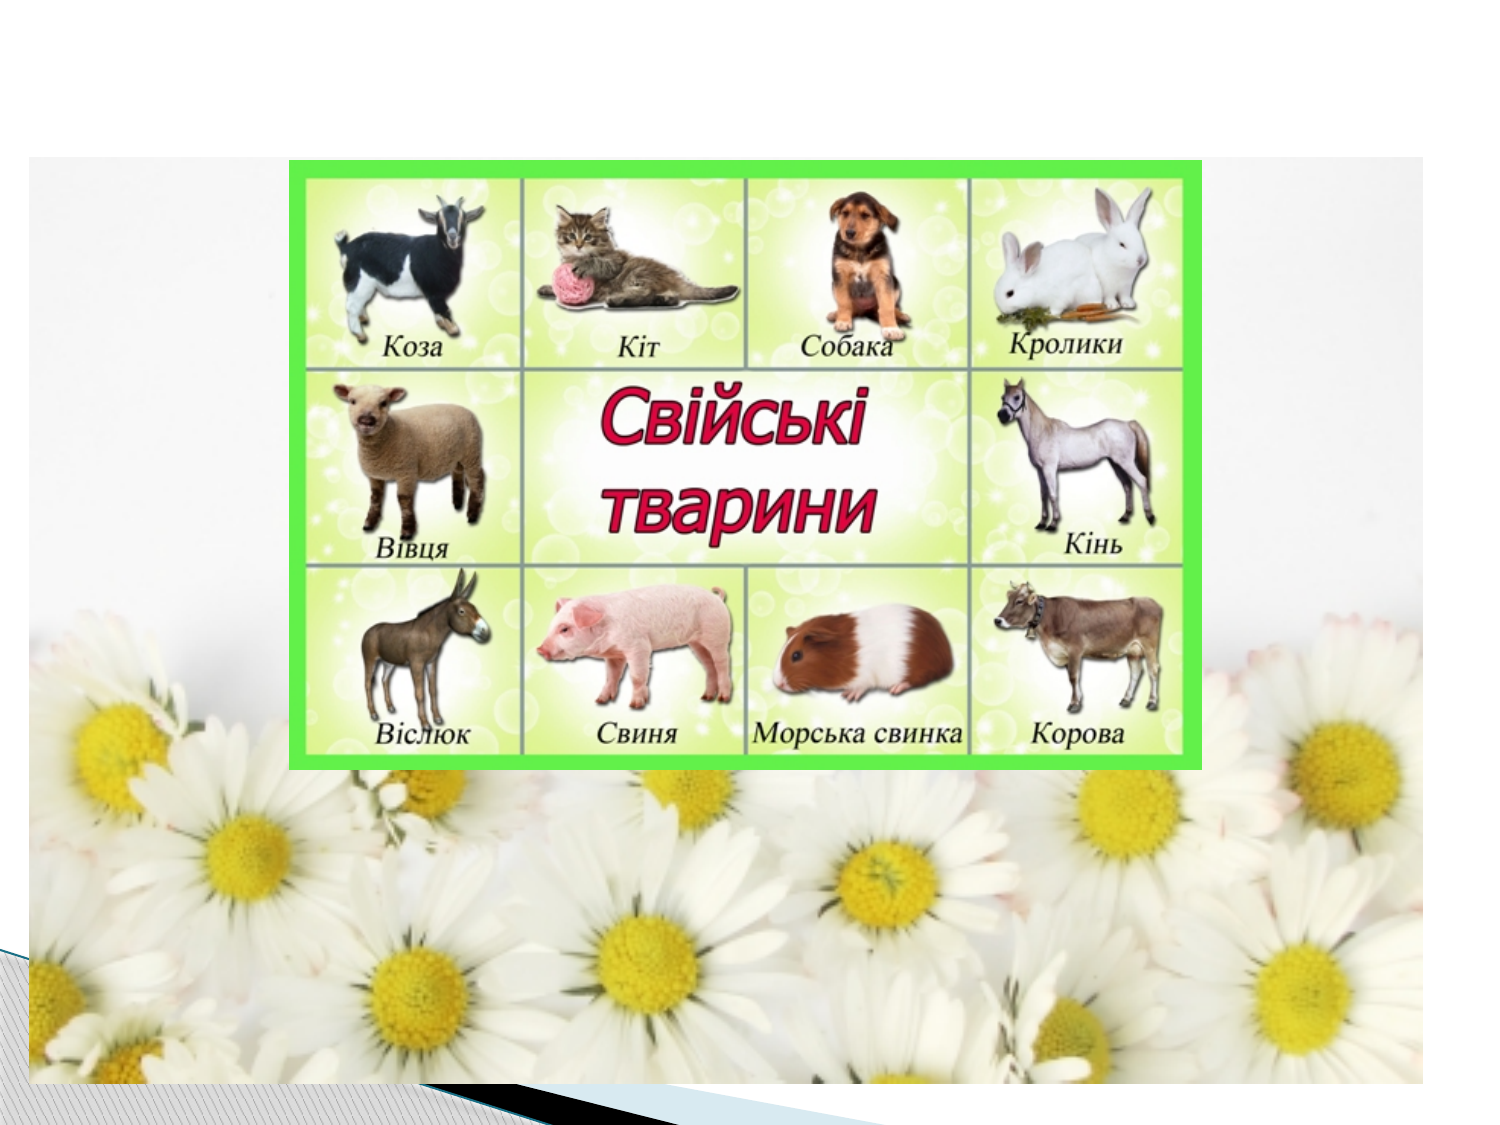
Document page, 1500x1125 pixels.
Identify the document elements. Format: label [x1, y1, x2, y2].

picture [29, 157, 1423, 1084]
